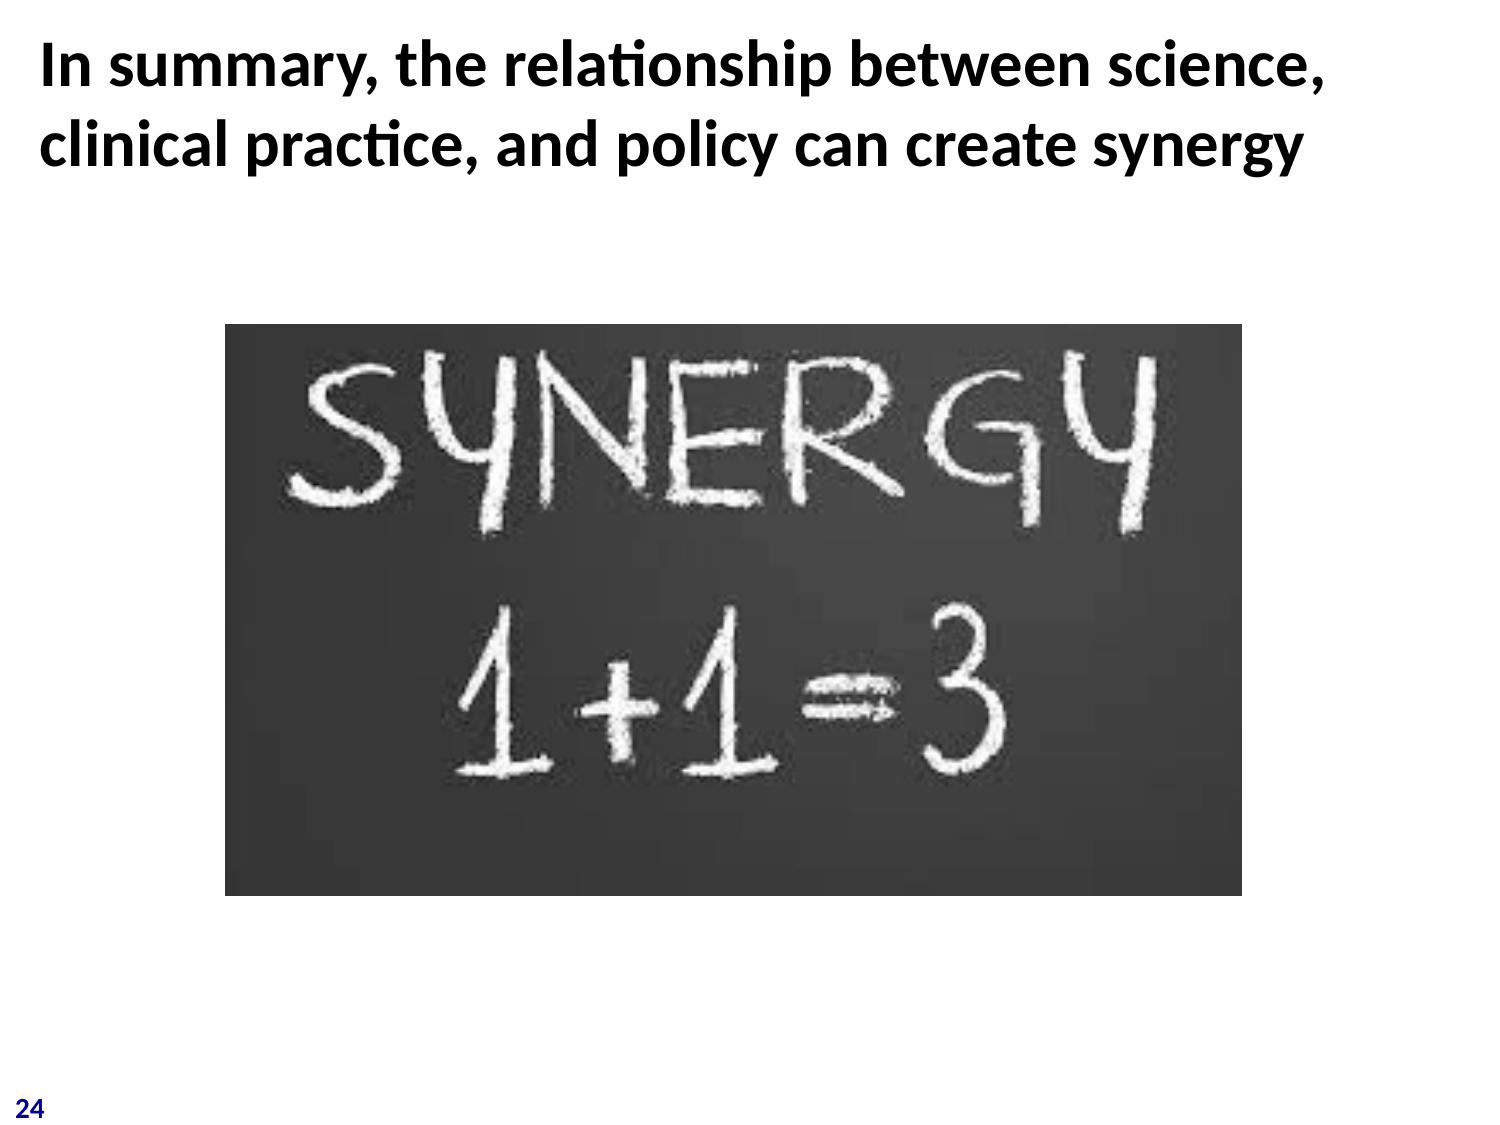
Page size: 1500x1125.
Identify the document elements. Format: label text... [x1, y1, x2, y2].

text_box In summary, the relationship between science, clinical practice, and policy can create synergy [24, 12, 1350, 188]
picture [224, 324, 1242, 897]
slide_number 24 [0, 1046, 350, 1125]
